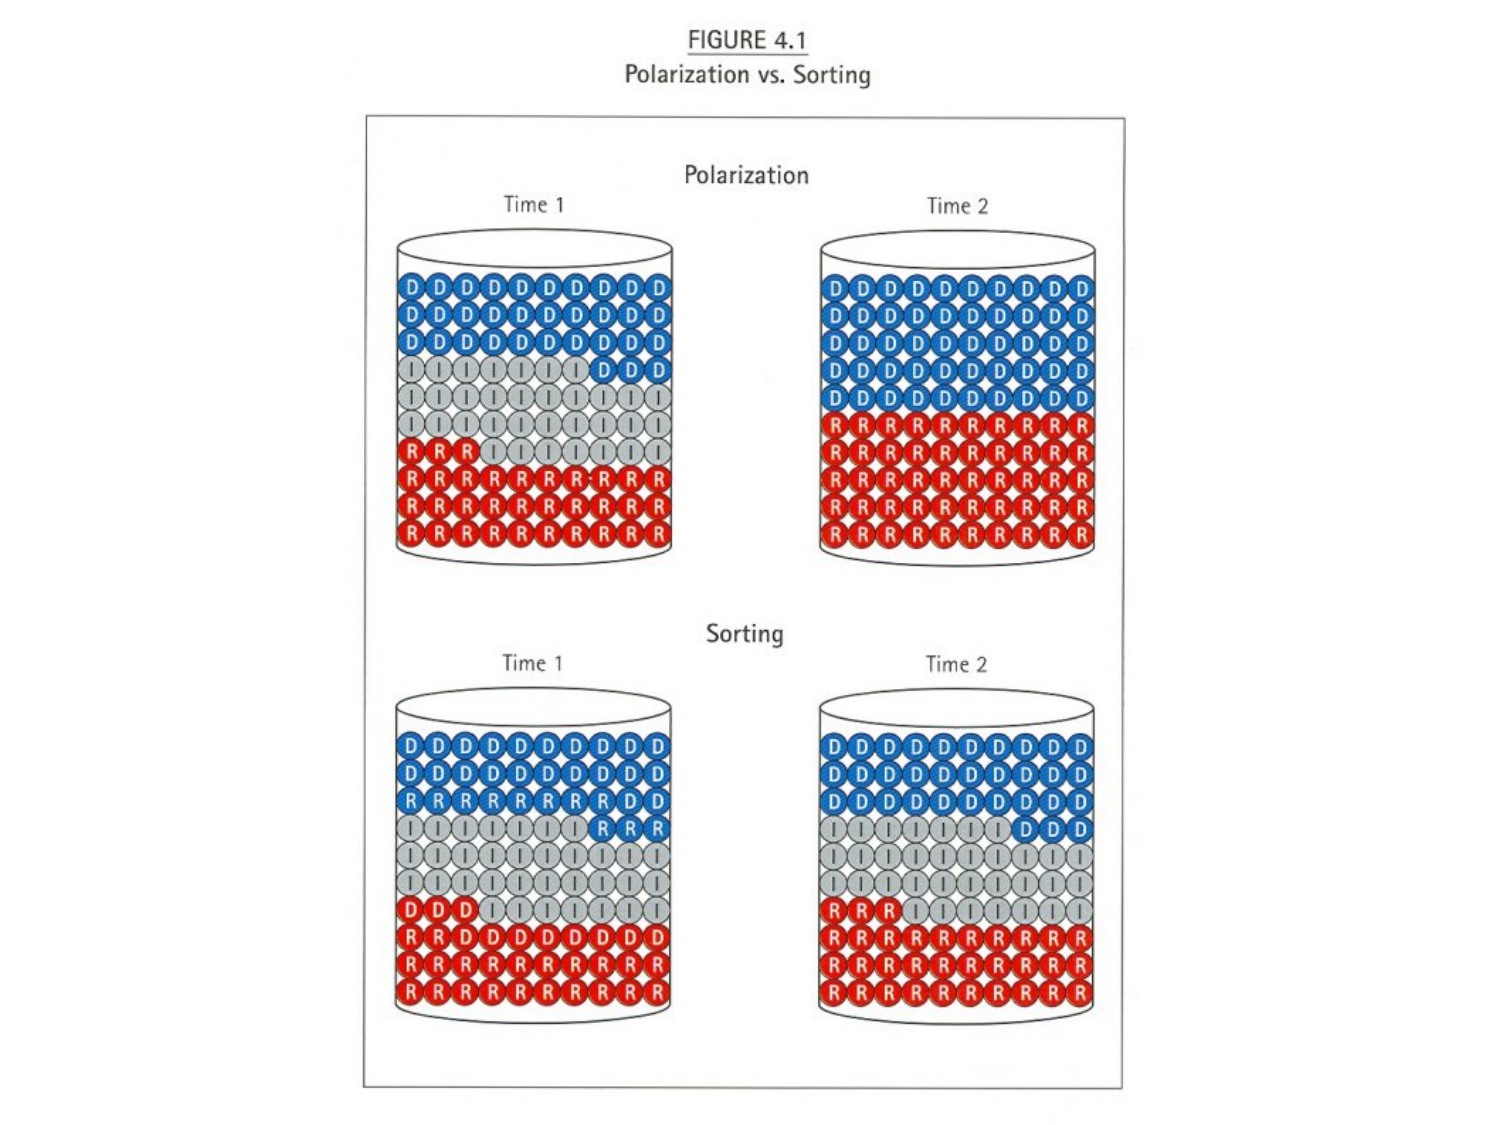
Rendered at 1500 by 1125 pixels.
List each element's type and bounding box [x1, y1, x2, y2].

picture [312, 0, 1170, 1125]
